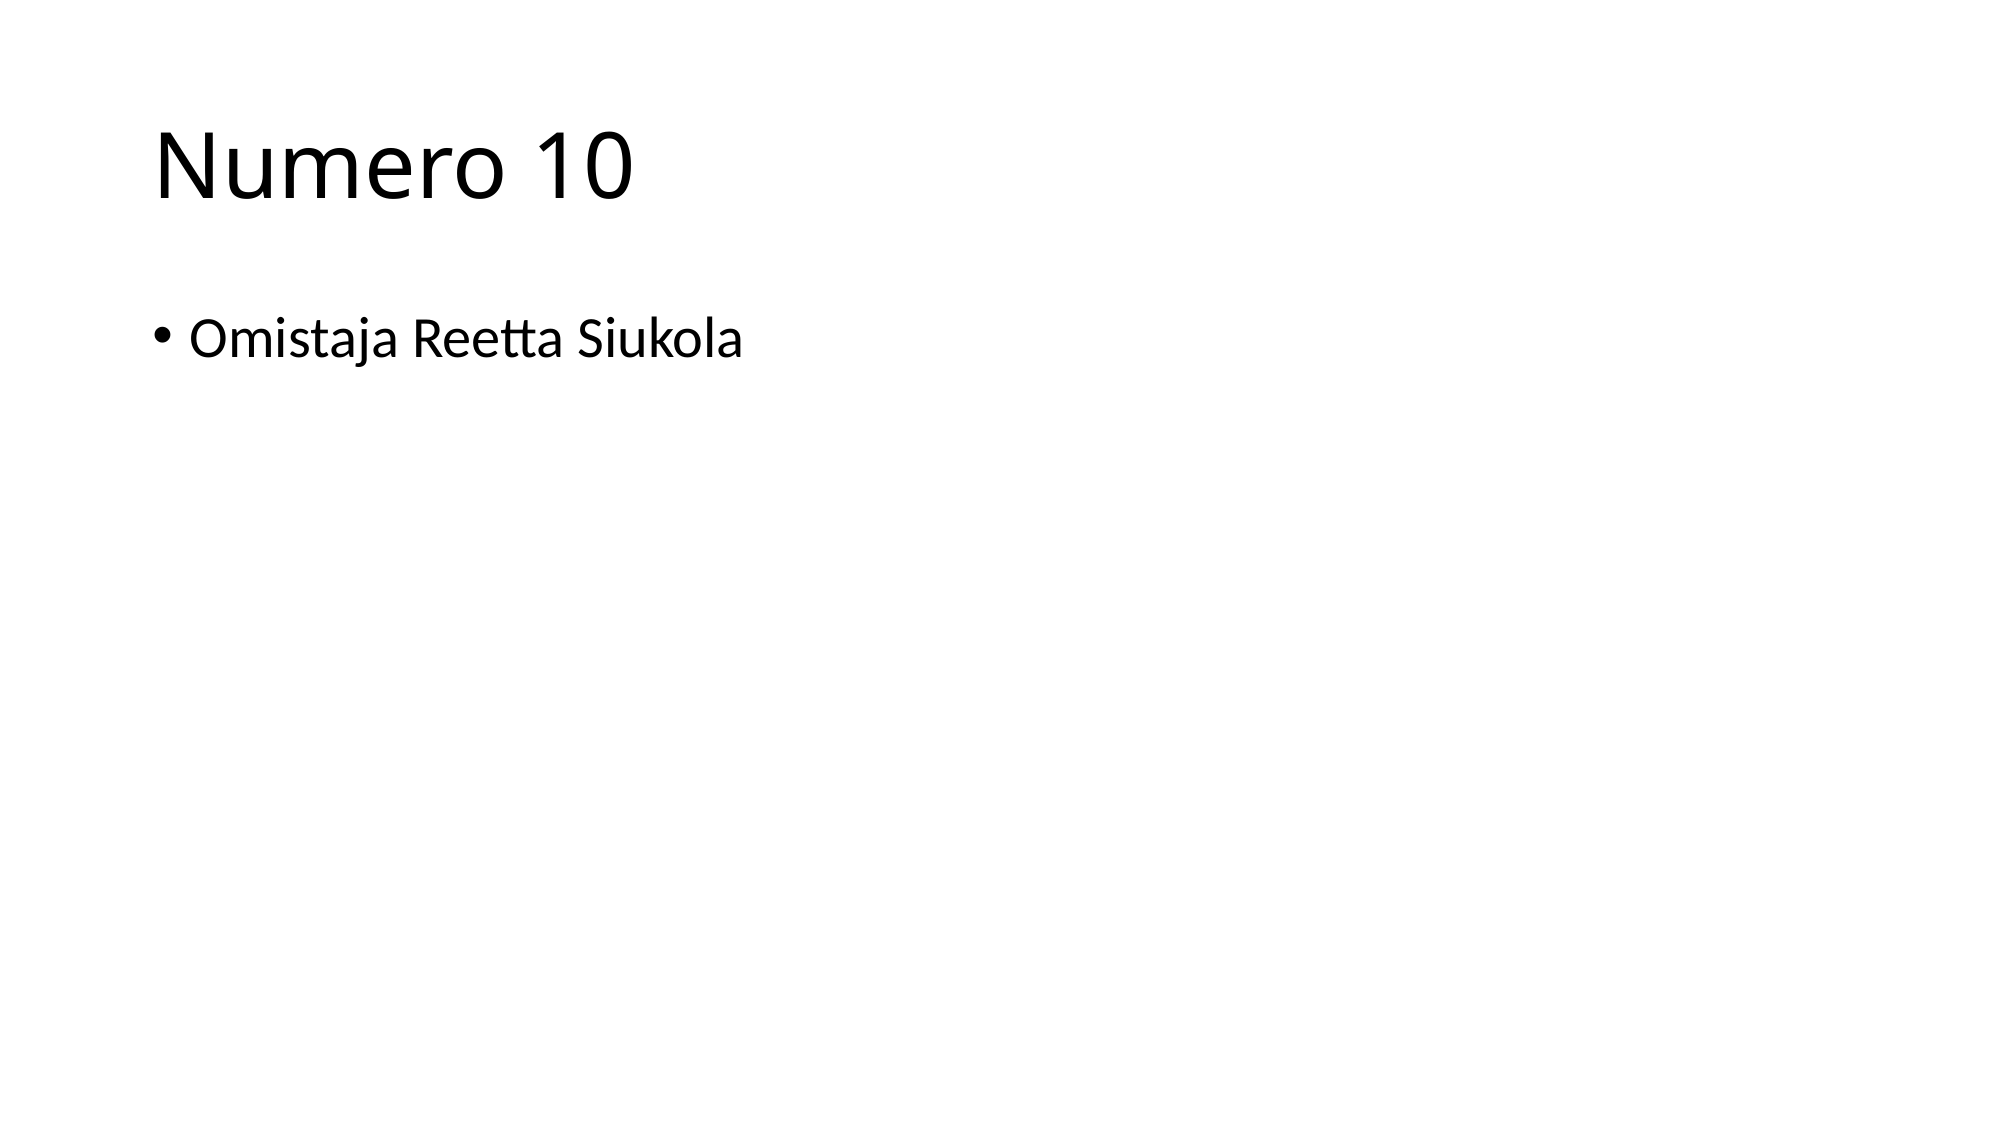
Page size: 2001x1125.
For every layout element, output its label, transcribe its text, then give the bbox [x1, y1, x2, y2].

list Omistaja Reetta Siukola [137, 299, 1863, 1014]
title Numero 10 [137, 59, 1863, 278]
